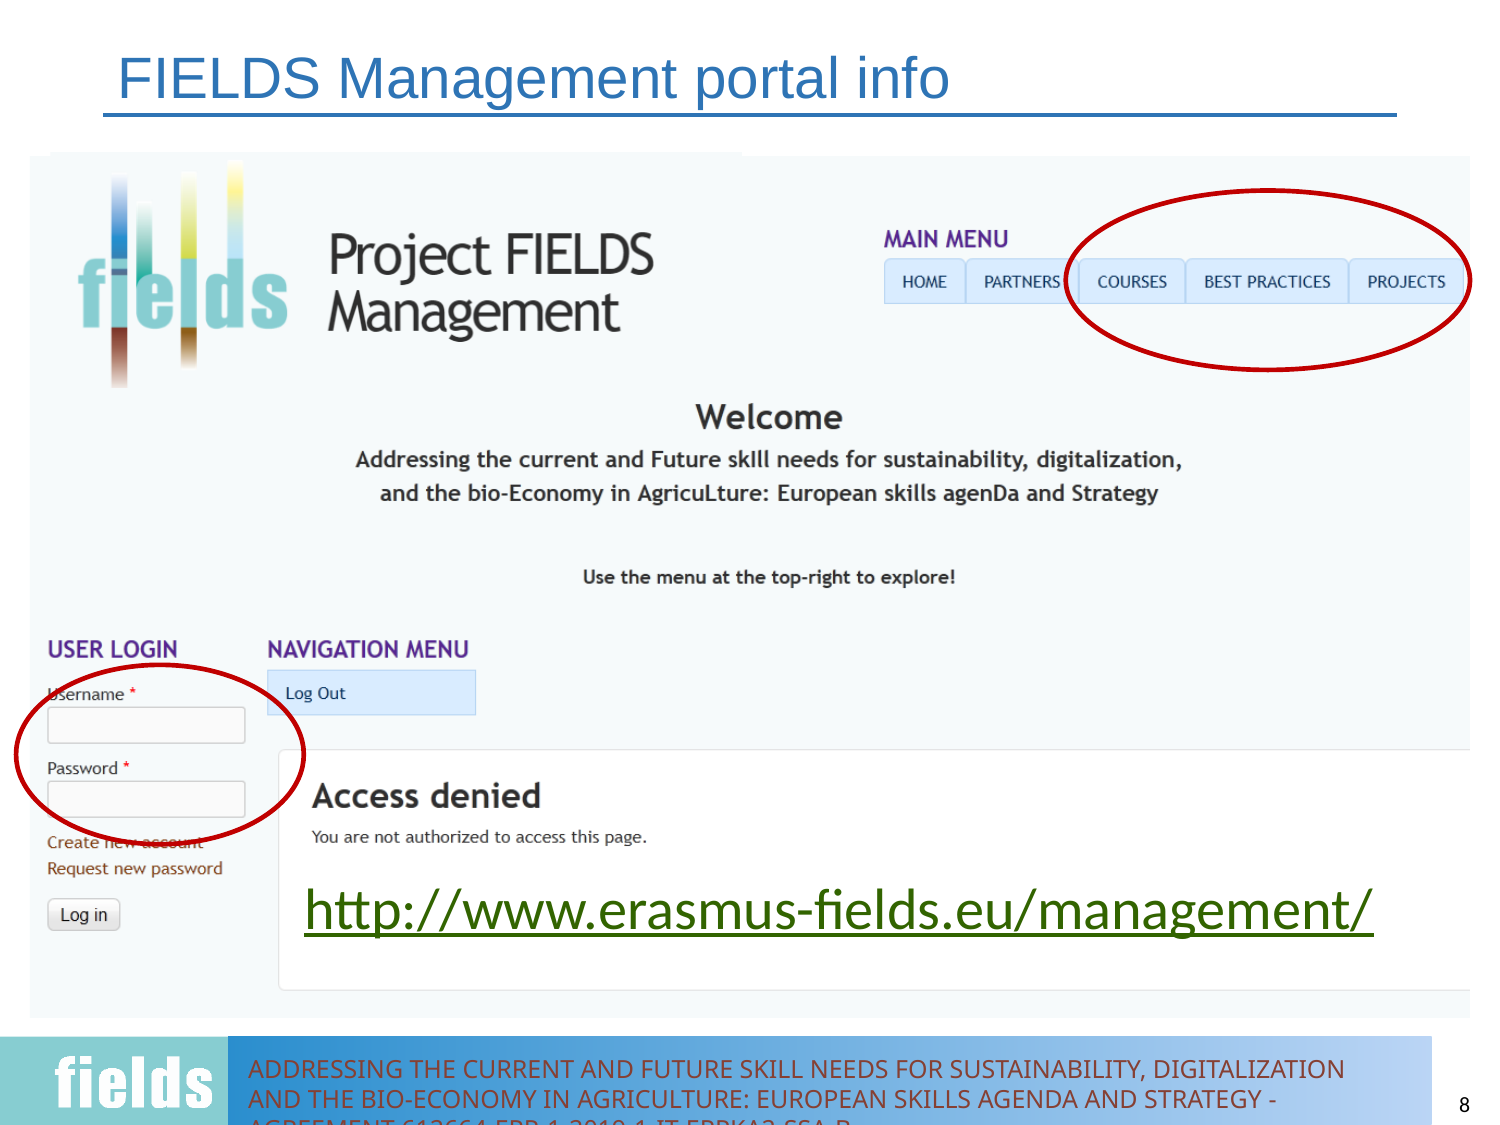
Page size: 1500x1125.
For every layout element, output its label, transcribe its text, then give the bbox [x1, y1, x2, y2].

title FIELDS Management portal info [103, 40, 1397, 130]
text_box [15, 715, 29, 794]
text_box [29, 152, 1470, 1018]
slide_number 8 [1147, 1085, 1486, 1123]
picture [52, 1056, 212, 1108]
